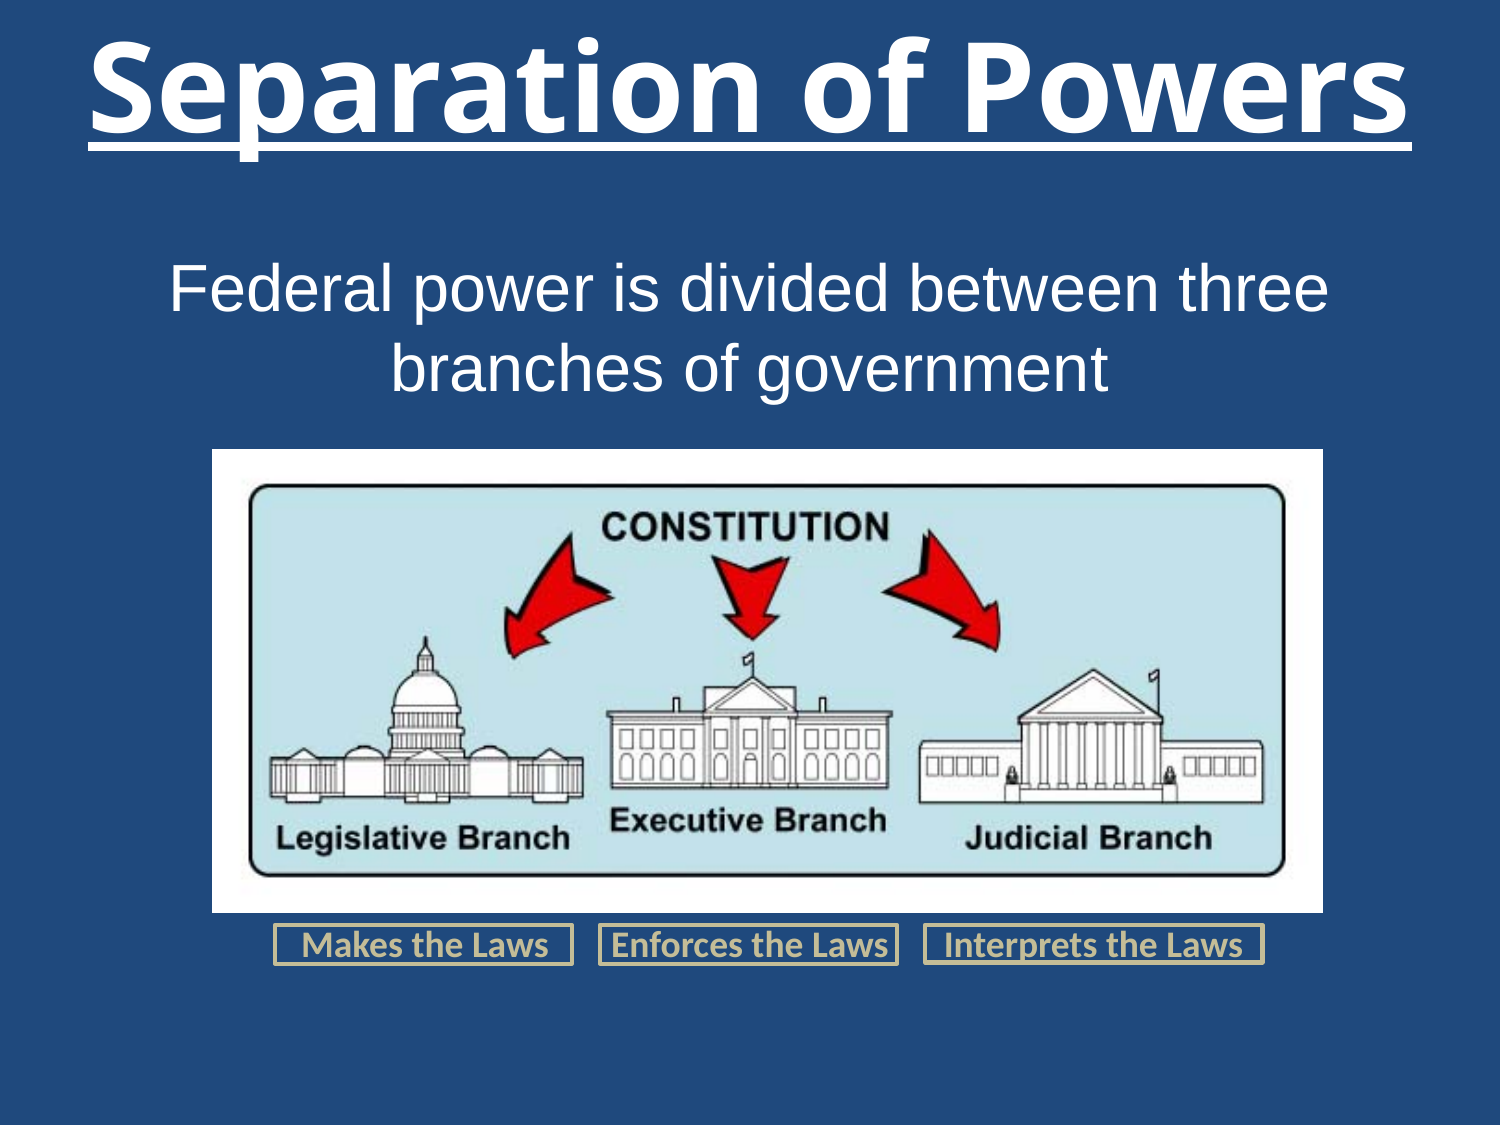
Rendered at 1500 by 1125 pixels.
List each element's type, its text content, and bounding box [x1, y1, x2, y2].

text_box Enforces the Laws [587, 922, 912, 973]
text_box [923, 923, 1265, 965]
text_box [273, 923, 574, 966]
picture [212, 449, 1323, 913]
text_box Interprets the Laws [912, 922, 1275, 973]
text_box Makes the Laws [274, 922, 575, 973]
text_box Federal power is divided between three branches of government [37, 237, 1463, 413]
text_box [598, 923, 899, 966]
text_box Separation of Powers [0, 0, 1500, 165]
